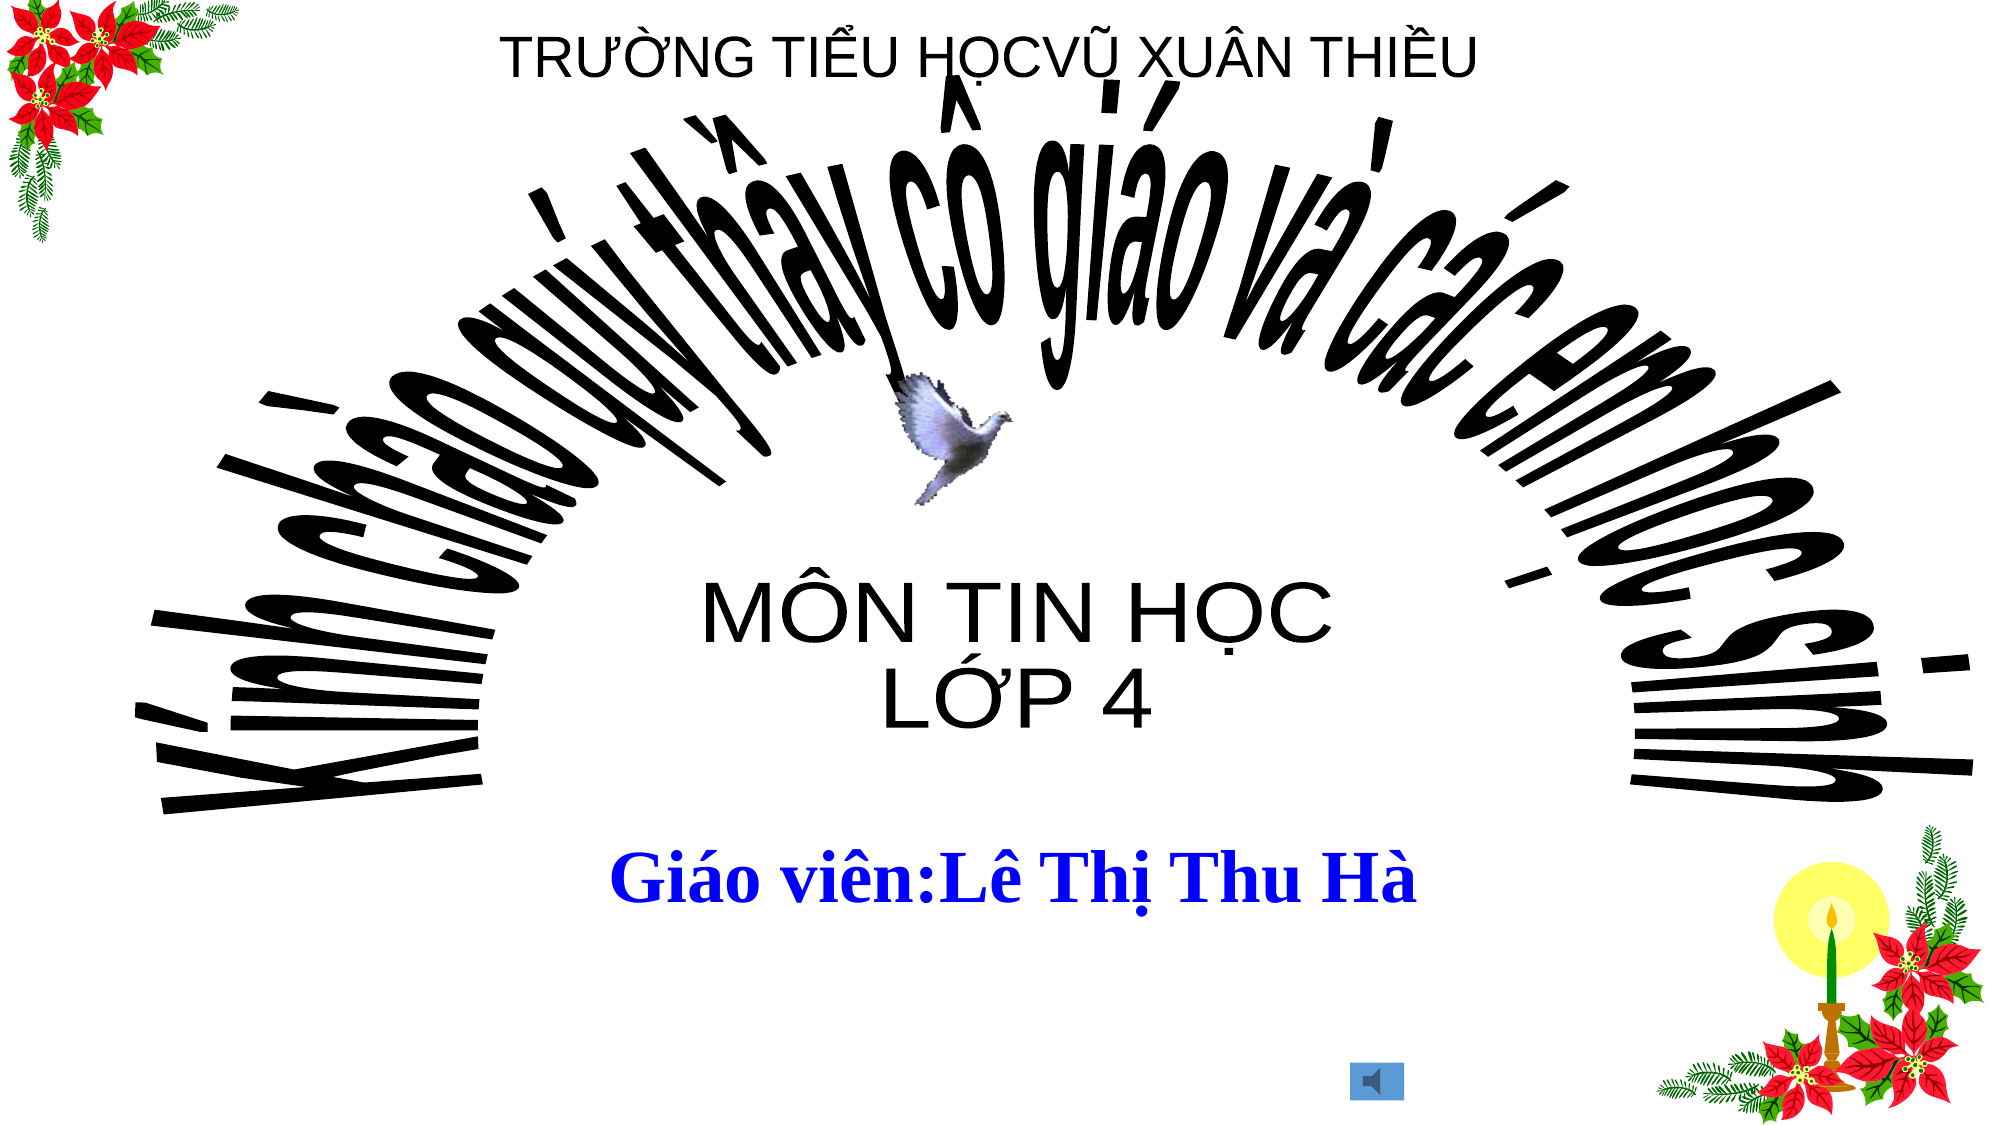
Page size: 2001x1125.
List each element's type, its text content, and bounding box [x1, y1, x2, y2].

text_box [1656, 824, 1985, 1125]
picture [857, 358, 1095, 514]
text_box [1350, 1062, 1405, 1101]
text_box Giáo viên:Lê Thị Thu Hà [593, 820, 1720, 925]
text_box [6, 0, 240, 244]
